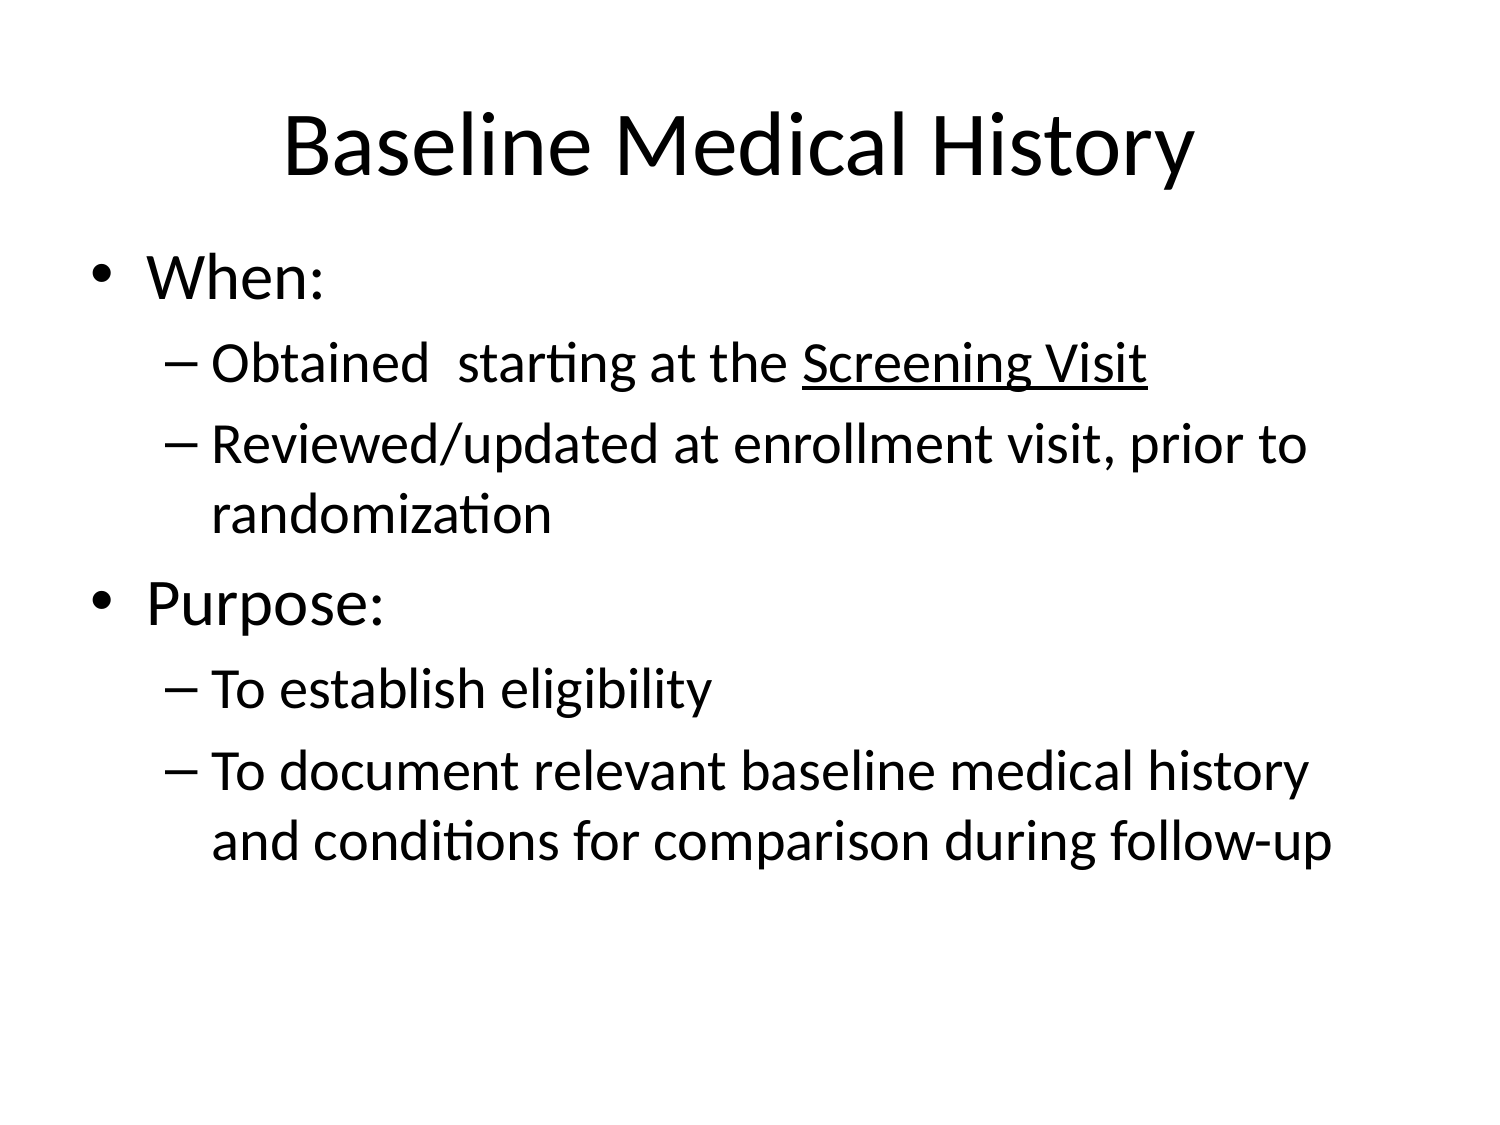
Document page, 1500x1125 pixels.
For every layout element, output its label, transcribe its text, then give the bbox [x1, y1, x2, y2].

title Baseline Medical History [75, 45, 1425, 224]
list When: Obtained starting at the Screening Visit Reviewed/updated at enrollment visit, prior to randomization Purpose: To establish eligibility To document relevant baseline medical history and conditions for comparison during follow-up [75, 224, 1425, 1075]
